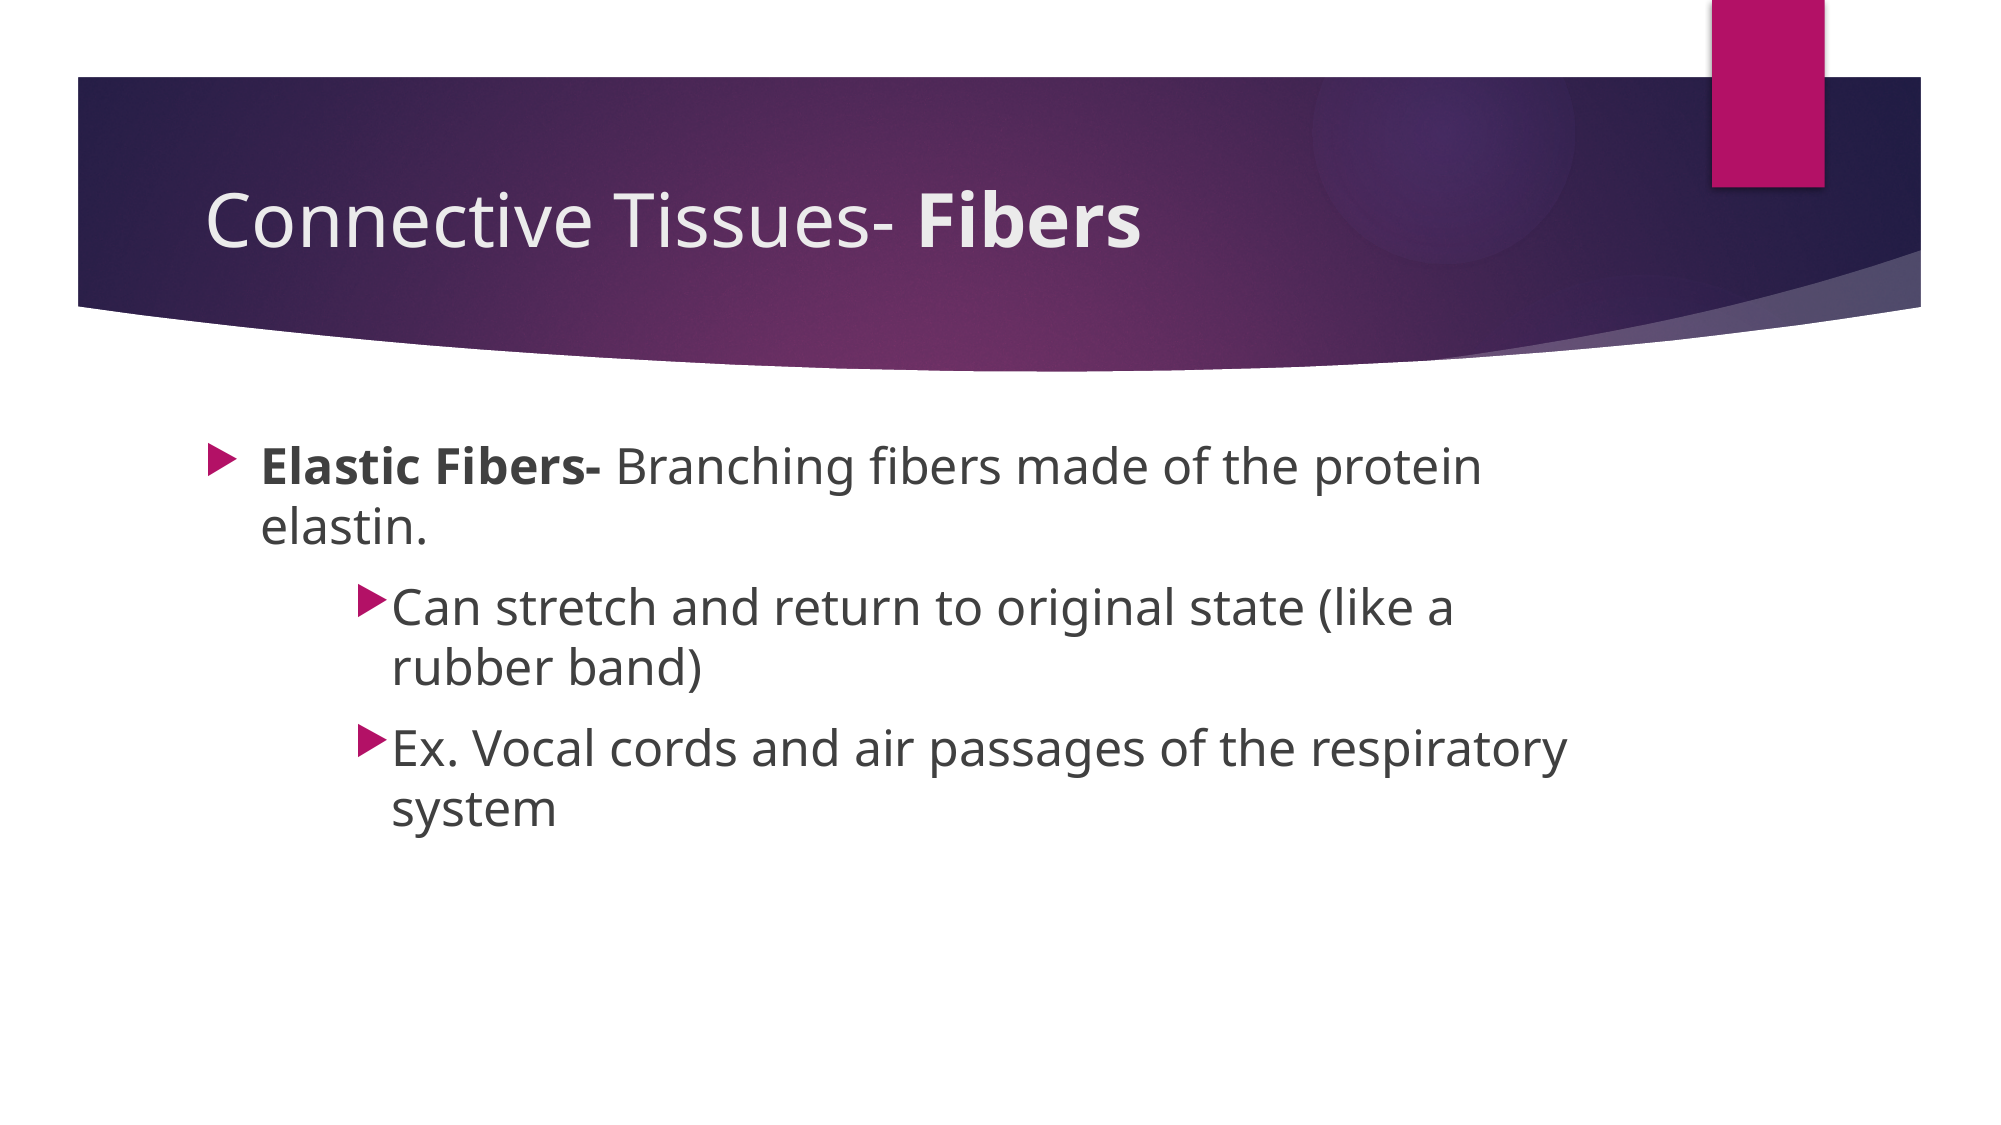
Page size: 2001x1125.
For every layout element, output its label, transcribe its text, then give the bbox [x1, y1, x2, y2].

title Connective Tissues- Fibers [189, 159, 1627, 276]
list Elastic Fibers- Branching fibers made of the protein elastin. Can stretch and return to original state (like a rubber band) Ex. Vocal cords and air passages of the respiratory system [189, 427, 1638, 988]
